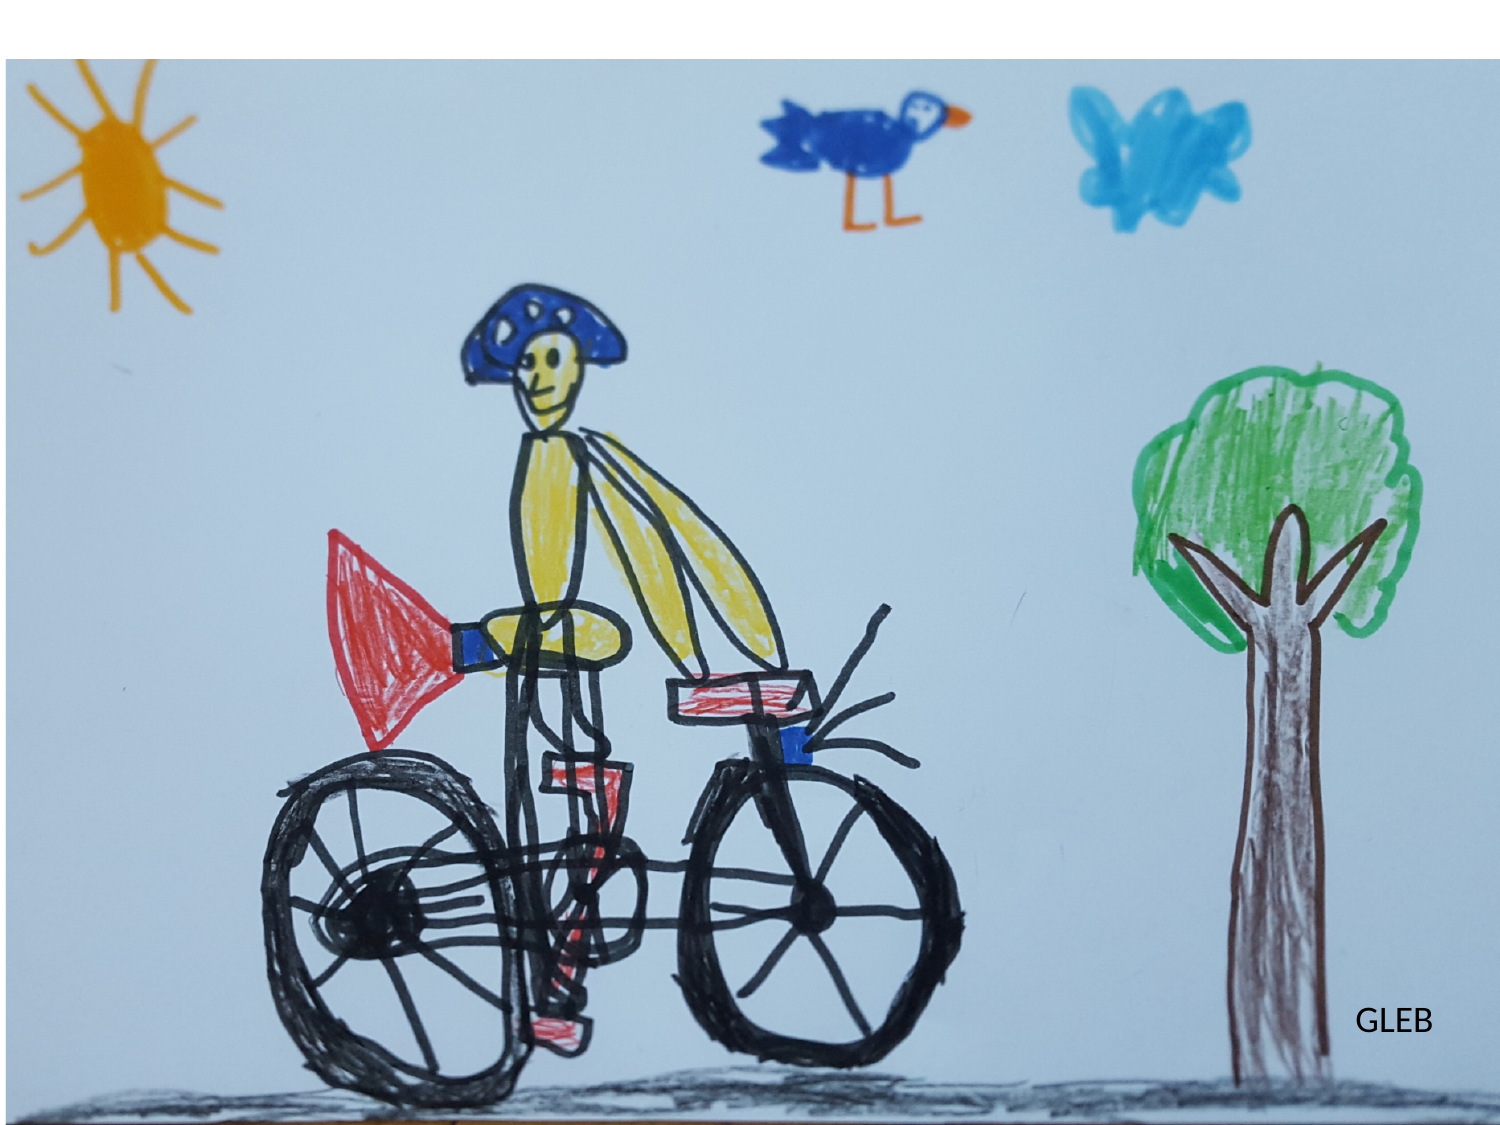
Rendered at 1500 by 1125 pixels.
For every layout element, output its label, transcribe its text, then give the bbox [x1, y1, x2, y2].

picture [7, 0, 1500, 1125]
text_box GLEB [1340, 987, 1500, 1048]
